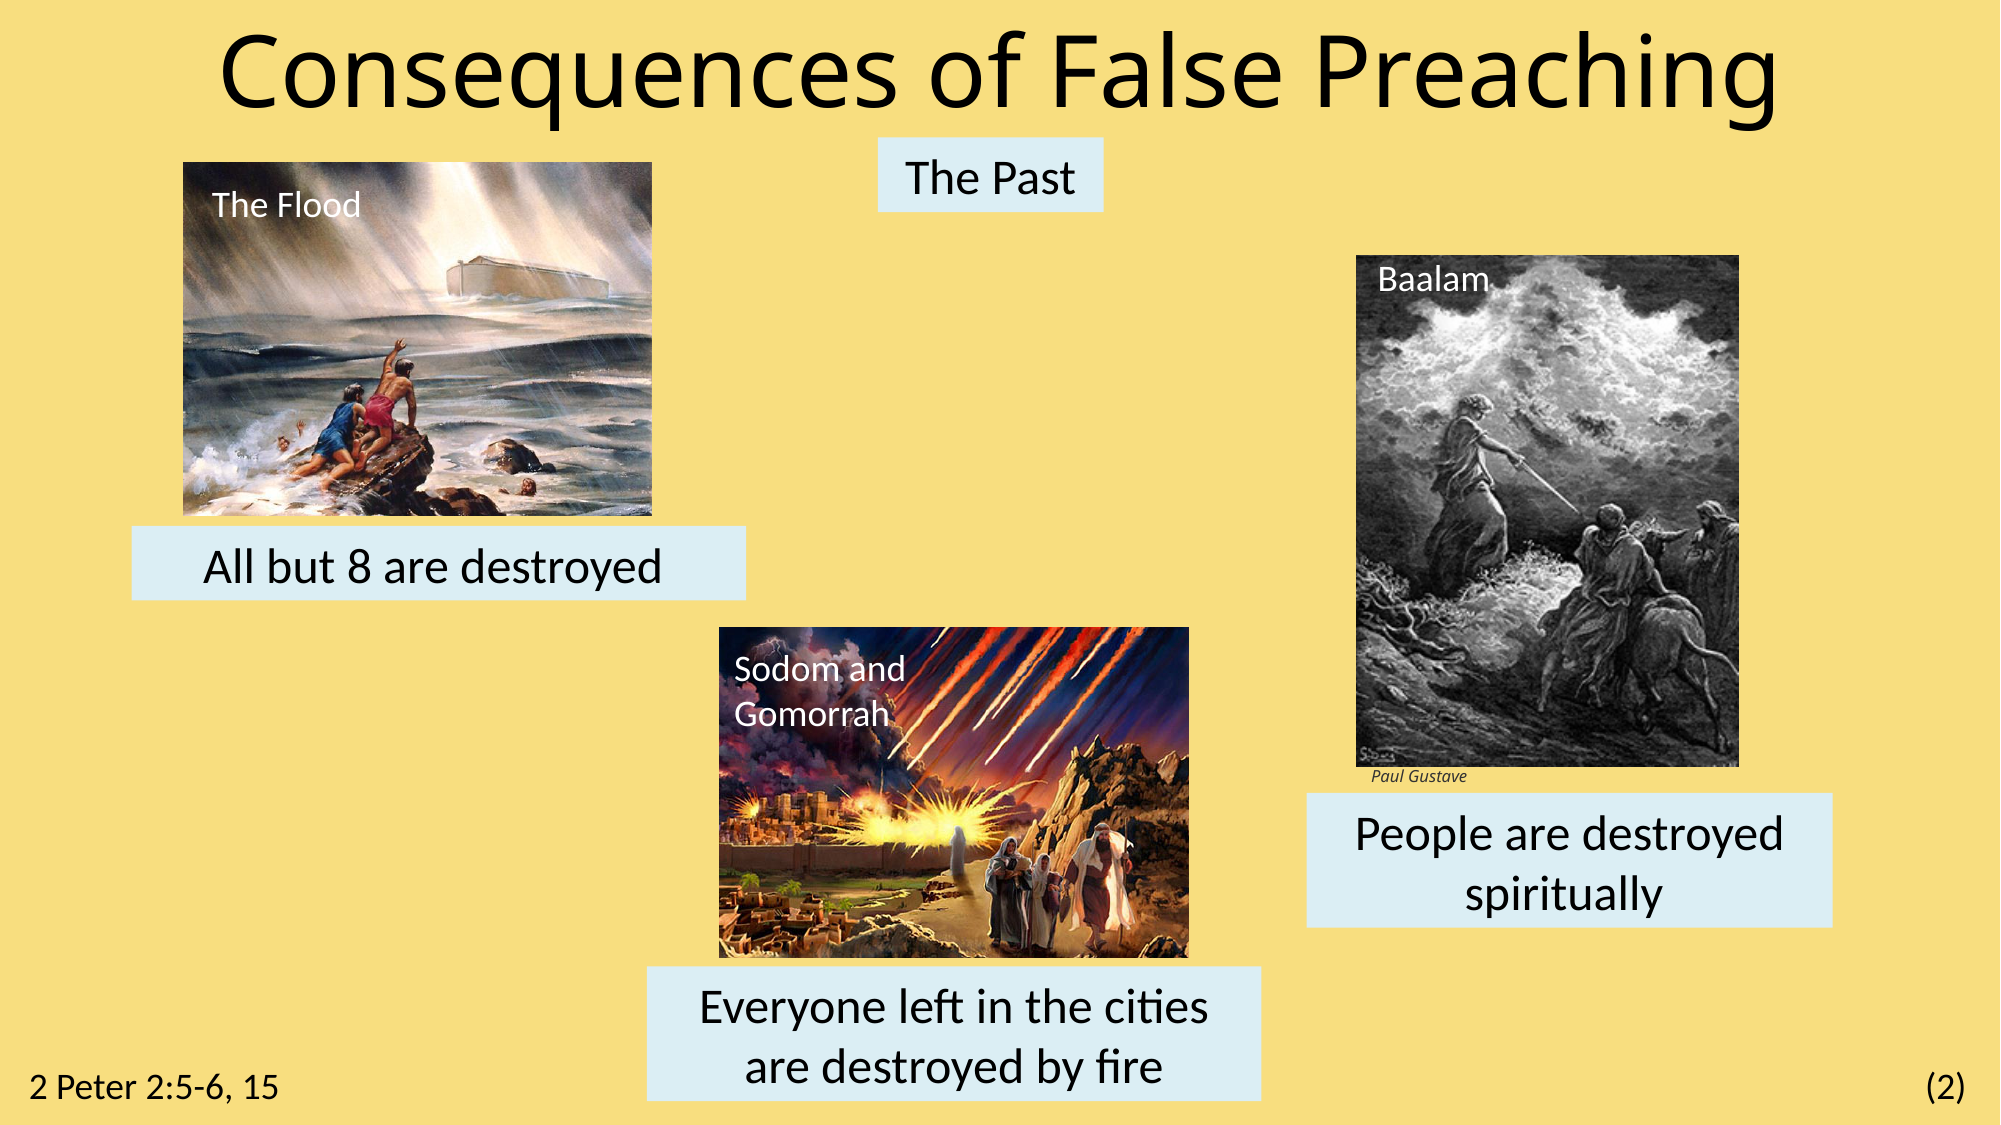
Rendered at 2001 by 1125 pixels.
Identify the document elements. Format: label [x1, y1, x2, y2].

text_box [131, 162, 747, 602]
text_box [646, 627, 1262, 1103]
text_box [1306, 246, 1833, 930]
picture [0, 0, 2000, 1125]
